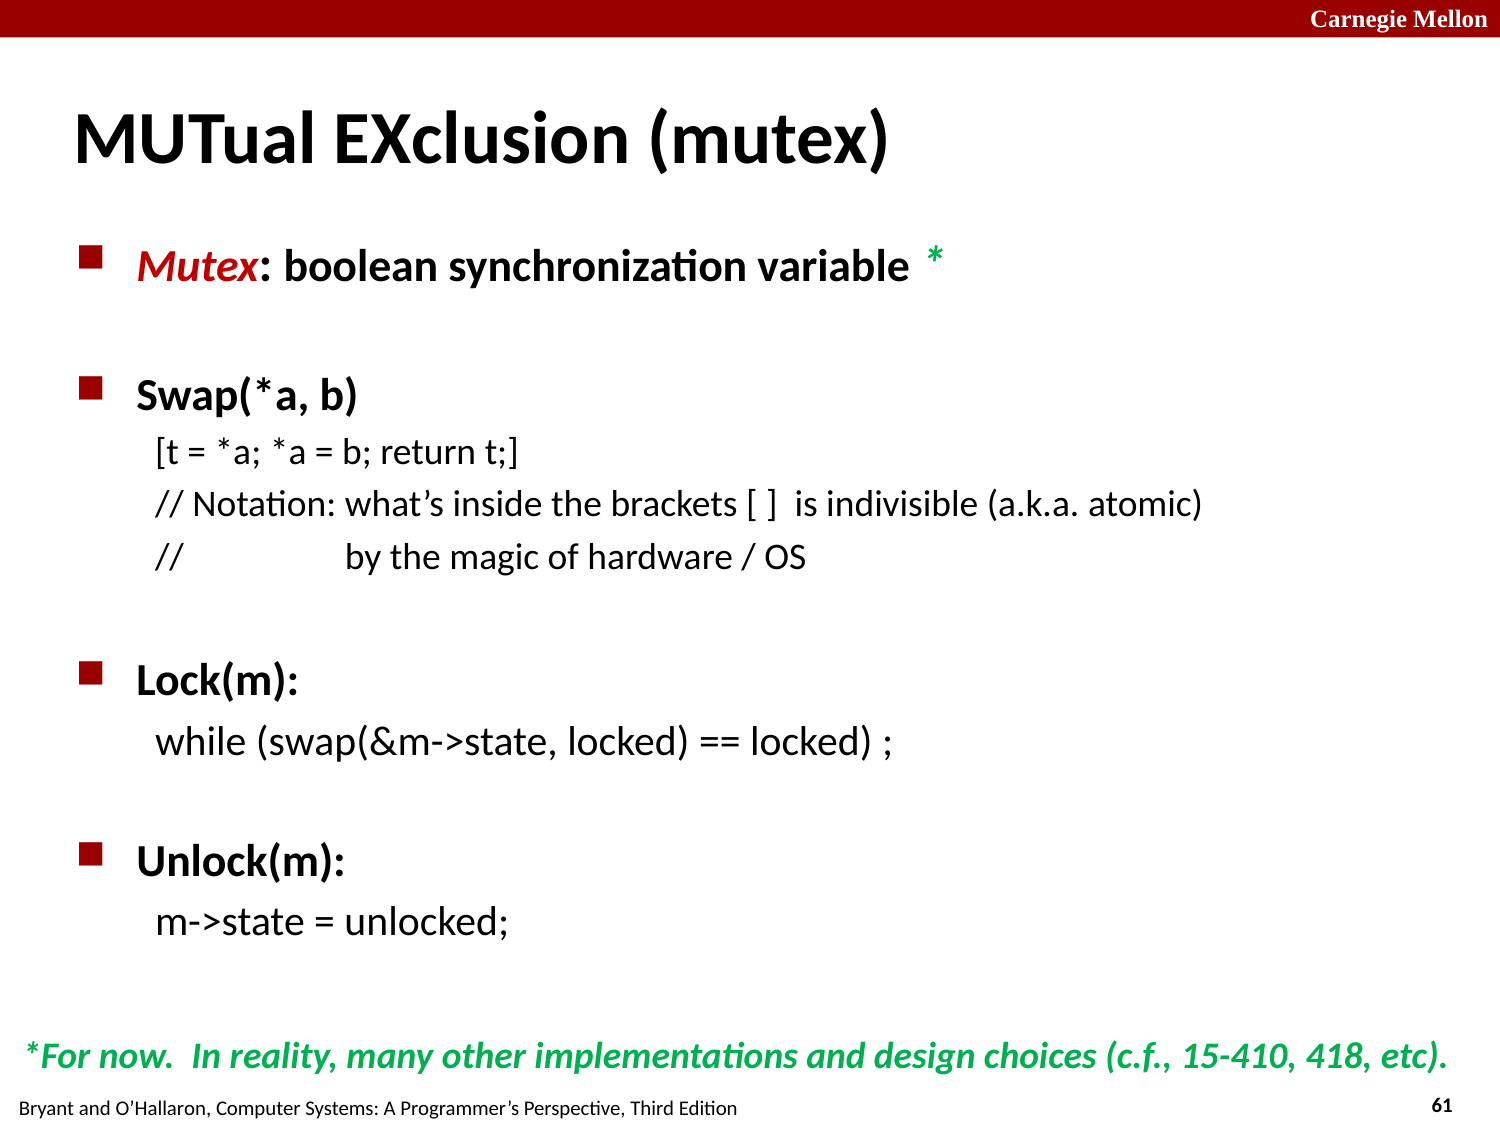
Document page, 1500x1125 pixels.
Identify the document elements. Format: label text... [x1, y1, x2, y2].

title MUTual EXclusion (mutex) [58, 71, 1305, 197]
list Mutex: boolean synchronization variable * Swap(*a, b) [t = *a; *a = b; return t;] // Notation: what’s inside the brackets [ ] is indivisible (a.k.a. atomic) // by the magic of hardware / OS Lock(m): while (swap(&m->state, locked) == locked) ; Unlock(m): m->state = unlocked; [64, 223, 1445, 1023]
text_box *For now. In reality, many other implementations and design choices (c.f., 15-410, 418, etc). [7, 1023, 1466, 1084]
